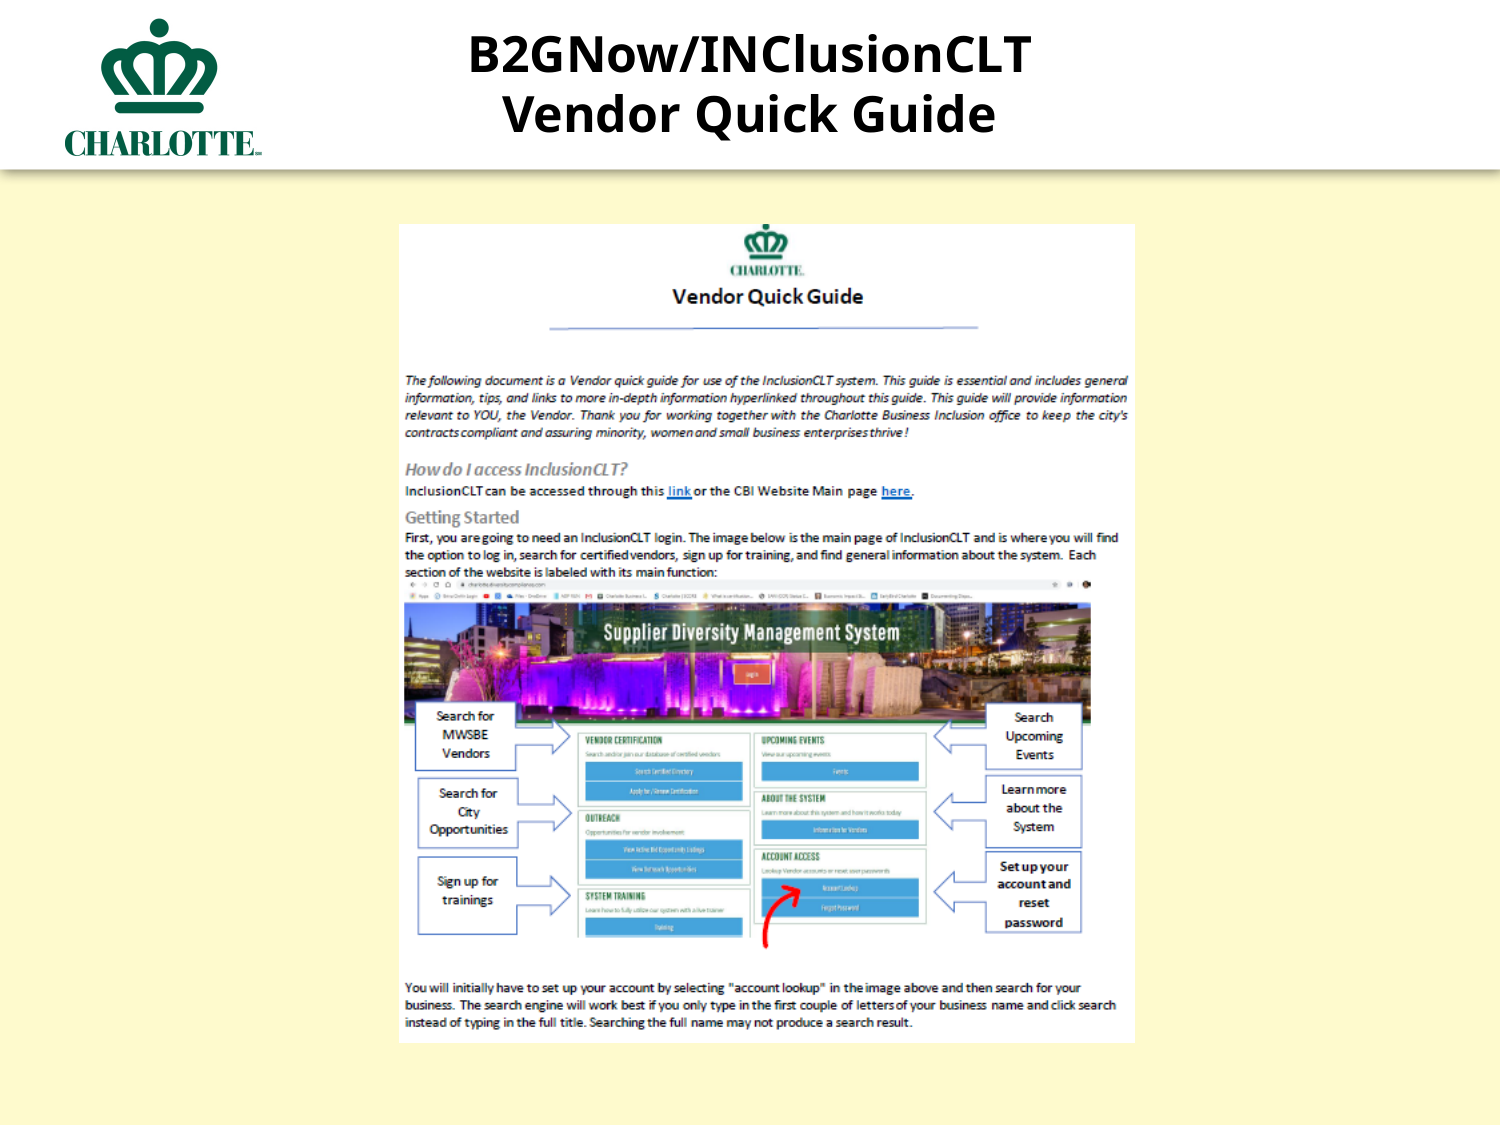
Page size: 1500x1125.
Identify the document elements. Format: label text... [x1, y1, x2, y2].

picture [0, 0, 1500, 1125]
title B2GNow/INClusionCLT Vendor Quick Guide [306, 29, 1194, 135]
